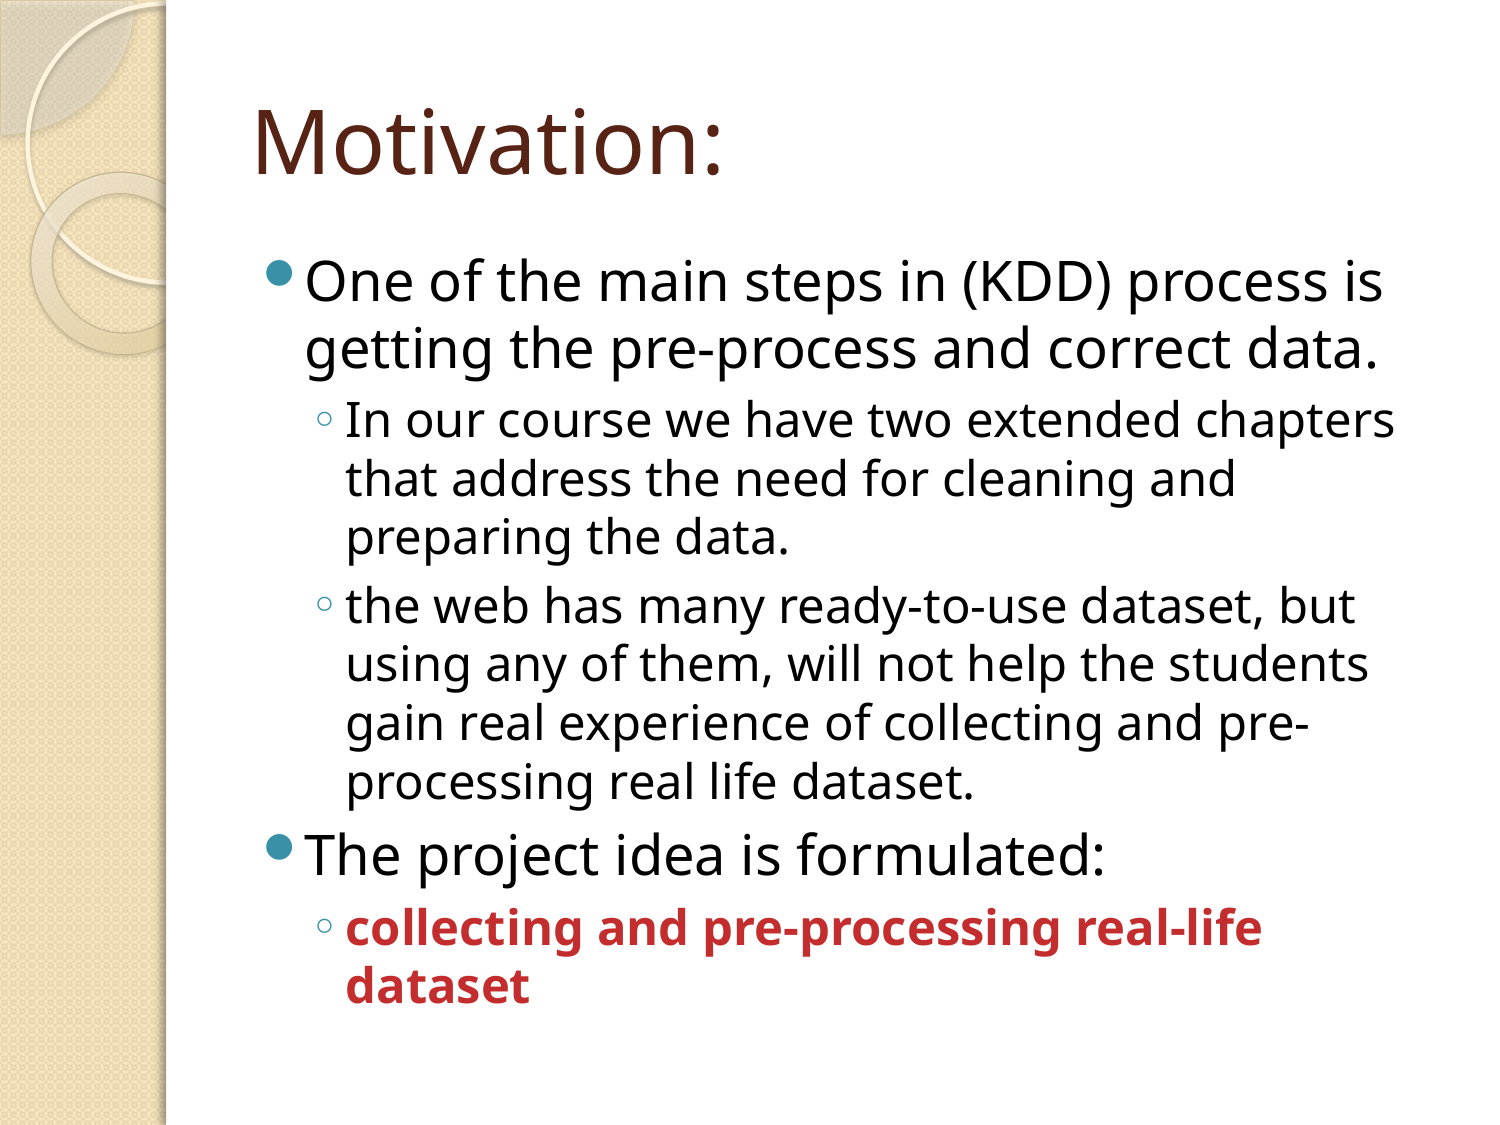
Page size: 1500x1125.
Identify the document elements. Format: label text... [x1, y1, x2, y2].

list One of the main steps in (KDD) process is getting the pre-process and correct data. In our course we have two extended chapters that address the need for cleaning and preparing the data. the web has many ready-to-use dataset, but using any of them, will not help the students gain real experience of collecting and pre-processing real life dataset. The project idea is formulated: collecting and pre-processing real-life dataset [235, 237, 1466, 1025]
title Motivation: [235, 45, 1466, 233]
